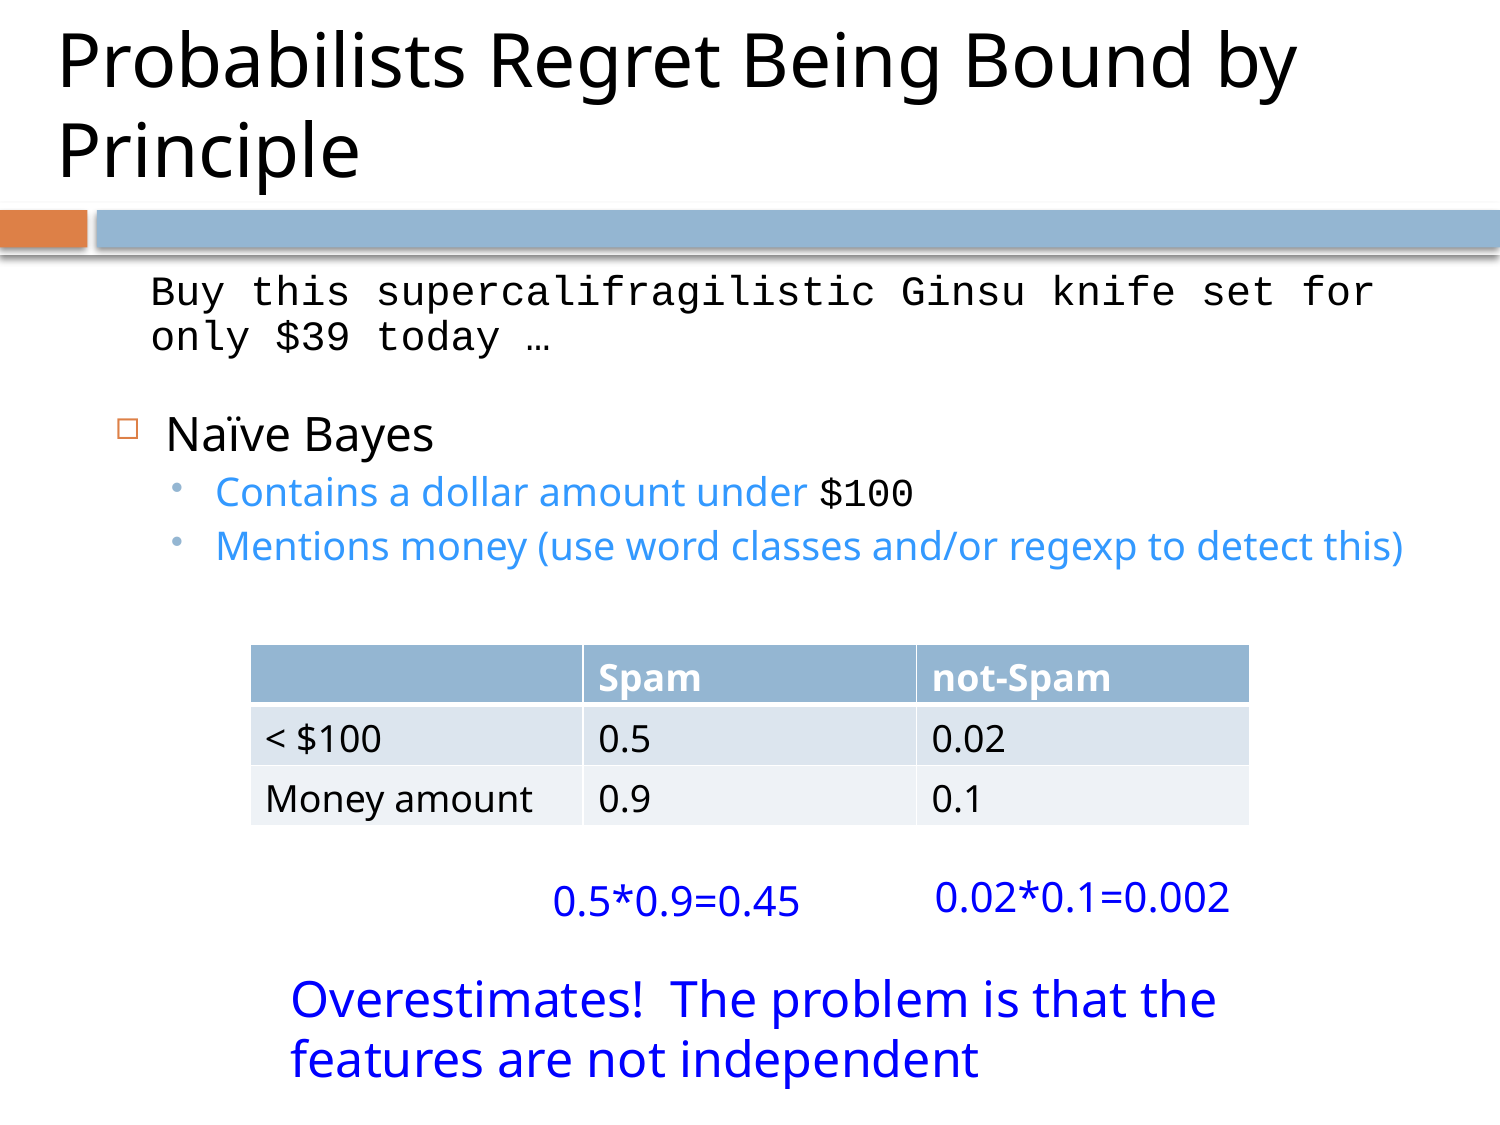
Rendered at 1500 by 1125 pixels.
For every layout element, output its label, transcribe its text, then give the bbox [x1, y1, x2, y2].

table_cell 0.9 [584, 766, 916, 825]
text_box 0.02*0.1=0.002 [919, 863, 1292, 928]
table_header not-Spam [917, 645, 1249, 702]
list Naïve Bayes Contains a dollar amount under $100 Mentions money (use word classes and/or regexp to detect this) [100, 402, 1438, 609]
text_box Buy this supercalifragilistic Ginsu knife set for only $39 today … [60, 262, 1405, 367]
table_header Spam [584, 645, 916, 702]
table_header [251, 645, 582, 702]
table_cell 0.5 [584, 707, 916, 765]
title Probabilists Regret Being Bound by Principle [41, 8, 1450, 197]
table_cell 0.02 [917, 707, 1249, 765]
text_box 0.5*0.9=0.45 [537, 867, 910, 932]
text_box Overestimates! The problem is that the features are not independent [275, 960, 1401, 1096]
table_cell < $100 [251, 707, 582, 765]
table_cell 0.1 [917, 766, 1249, 825]
table_cell Money amount [251, 766, 582, 825]
